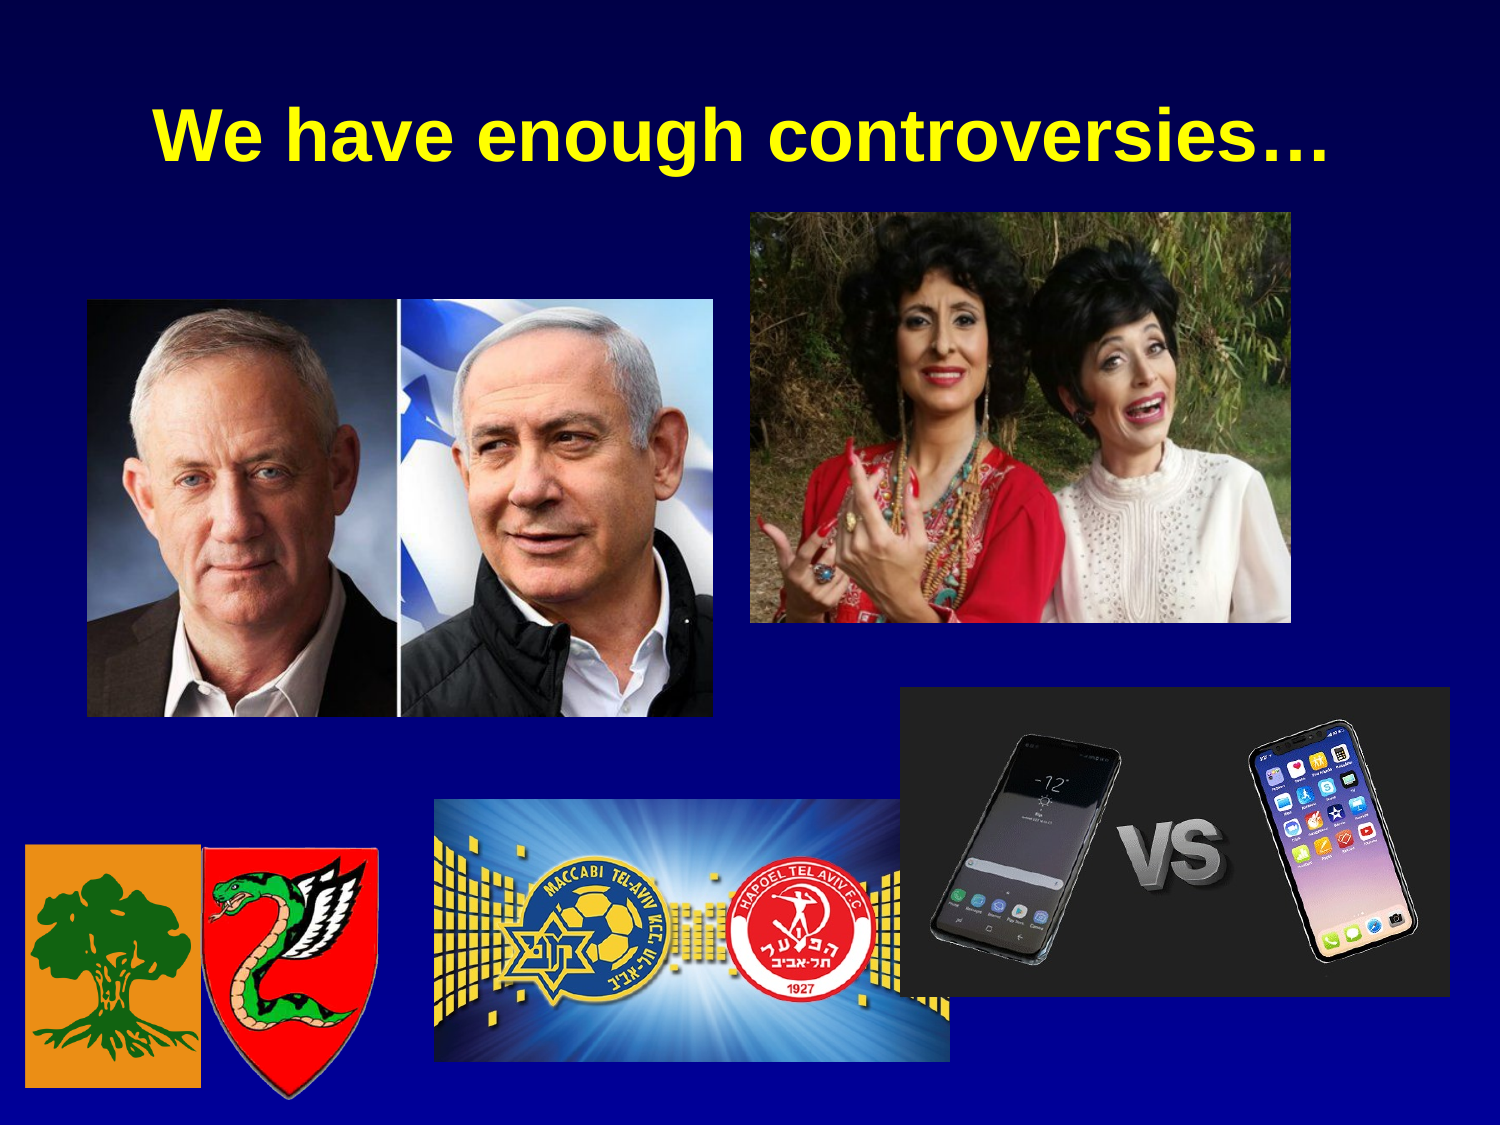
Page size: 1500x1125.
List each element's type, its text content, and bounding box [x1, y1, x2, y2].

picture [434, 687, 1451, 1062]
picture [24, 844, 379, 1101]
picture [749, 212, 1291, 623]
title We have enough controversies… [50, 37, 1438, 225]
picture [87, 299, 713, 717]
